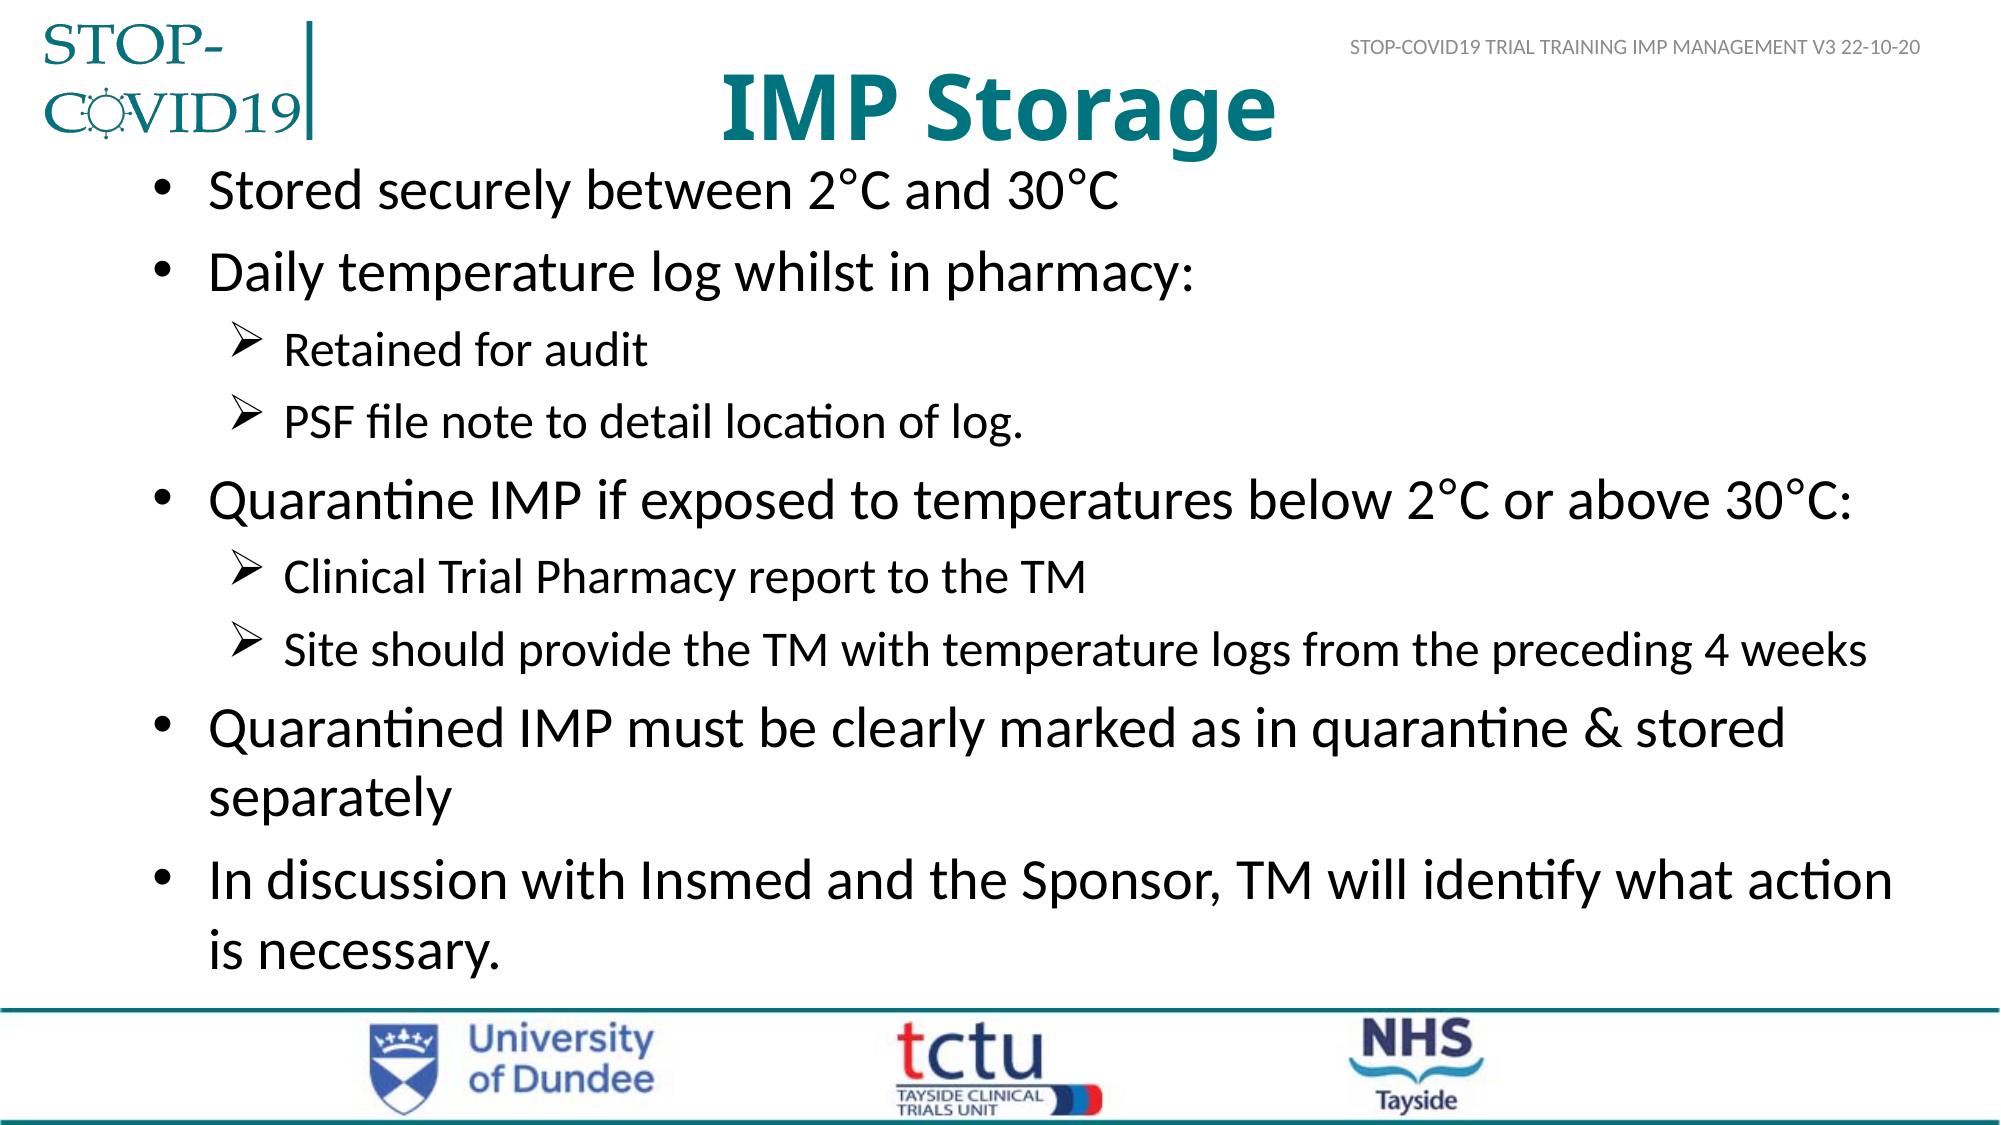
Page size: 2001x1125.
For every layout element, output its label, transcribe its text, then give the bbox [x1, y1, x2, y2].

text_box IMP Storage [381, 41, 1619, 143]
footer STOP-COVID19 TRIAL TRAINING IMP MANAGEMENT V3 22-10-20 [1200, 16, 2000, 76]
text_box Stored securely between 2°C and 30°C Daily temperature log whilst in pharmacy: Retained for audit PSF file note to detail location of log. Quarantine IMP if exposed to temperatures below 2°C or above 30°C: Clinical Trial Pharmacy report to the TM Site should provide the TM with temperature logs from the preceding 4 weeks Quarantined IMP must be clearly marked as in quarantine & stored separately In discussion with Insmed and the Sponsor, TM will identify what action is necessary. [137, 143, 1946, 989]
picture [45, 21, 313, 140]
picture [0, 1008, 2000, 1125]
